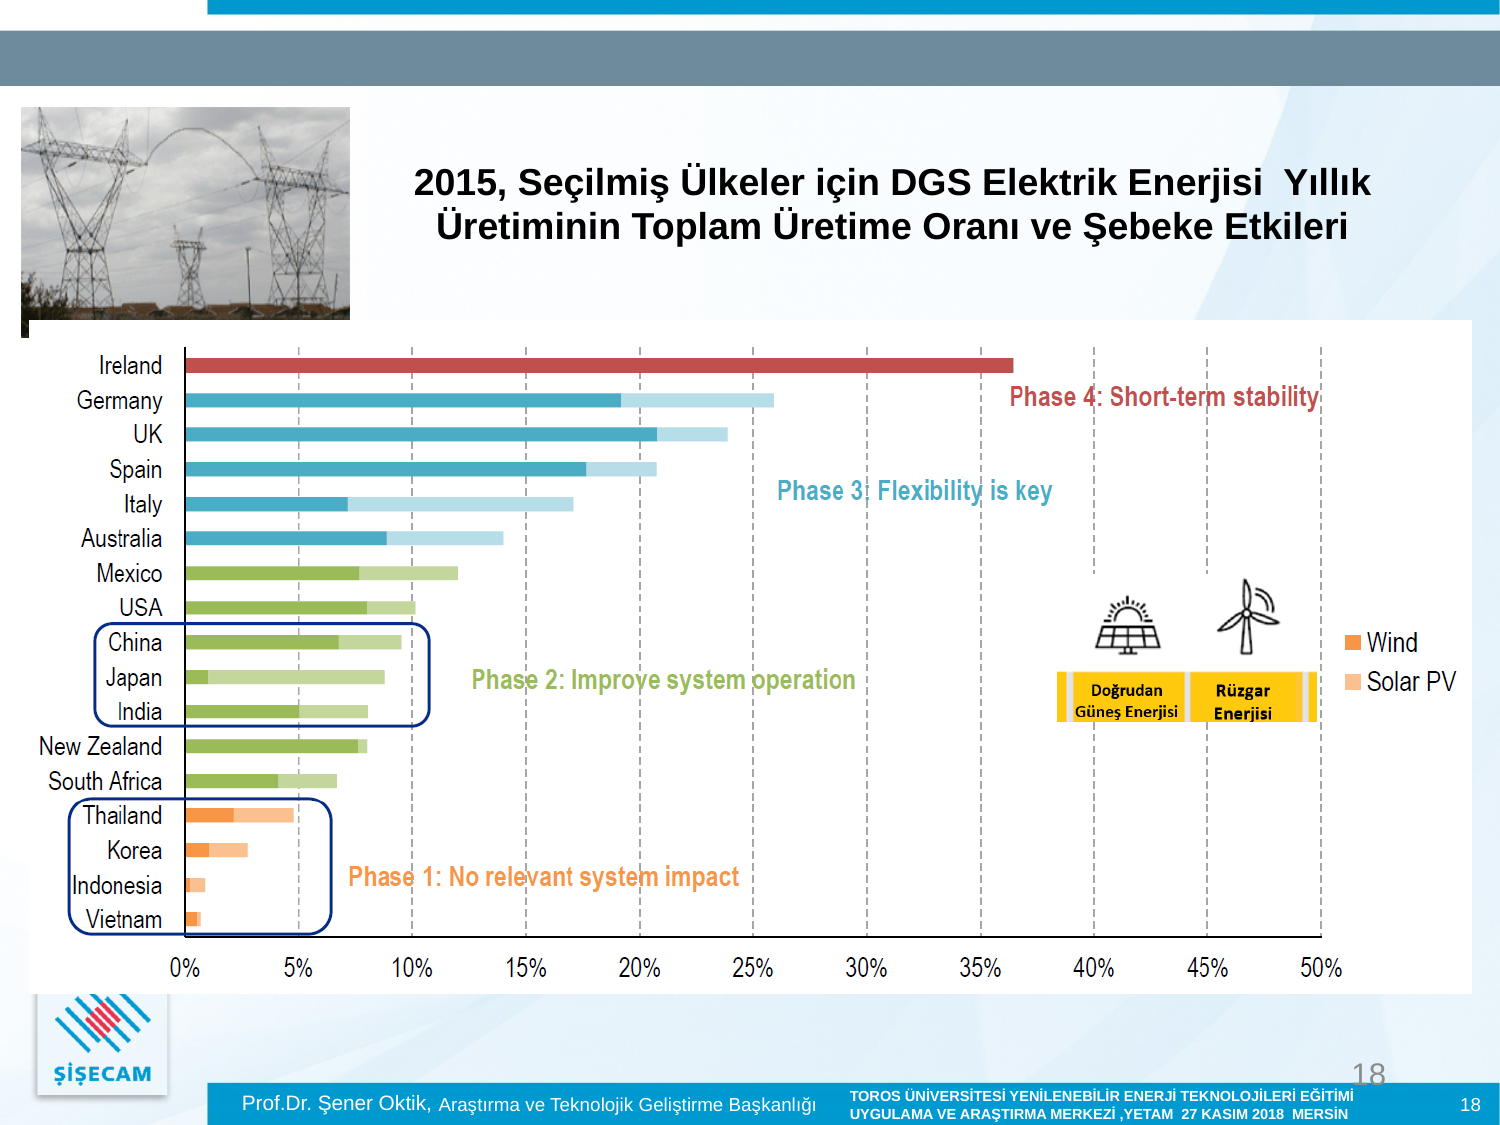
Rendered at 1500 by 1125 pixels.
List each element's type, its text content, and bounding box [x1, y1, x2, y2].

slide_number 18 [1074, 1042, 1425, 1103]
text_box [0, 30, 1500, 86]
picture [0, 0, 1500, 30]
text_box 2015, Seçilmiş Ülkeler için DGS Elektrik Enerjisi Yıllık Üretiminin Toplam Üretime Oranı ve Şebeke Etkileri [379, 150, 1407, 255]
picture [0, 86, 1500, 1125]
